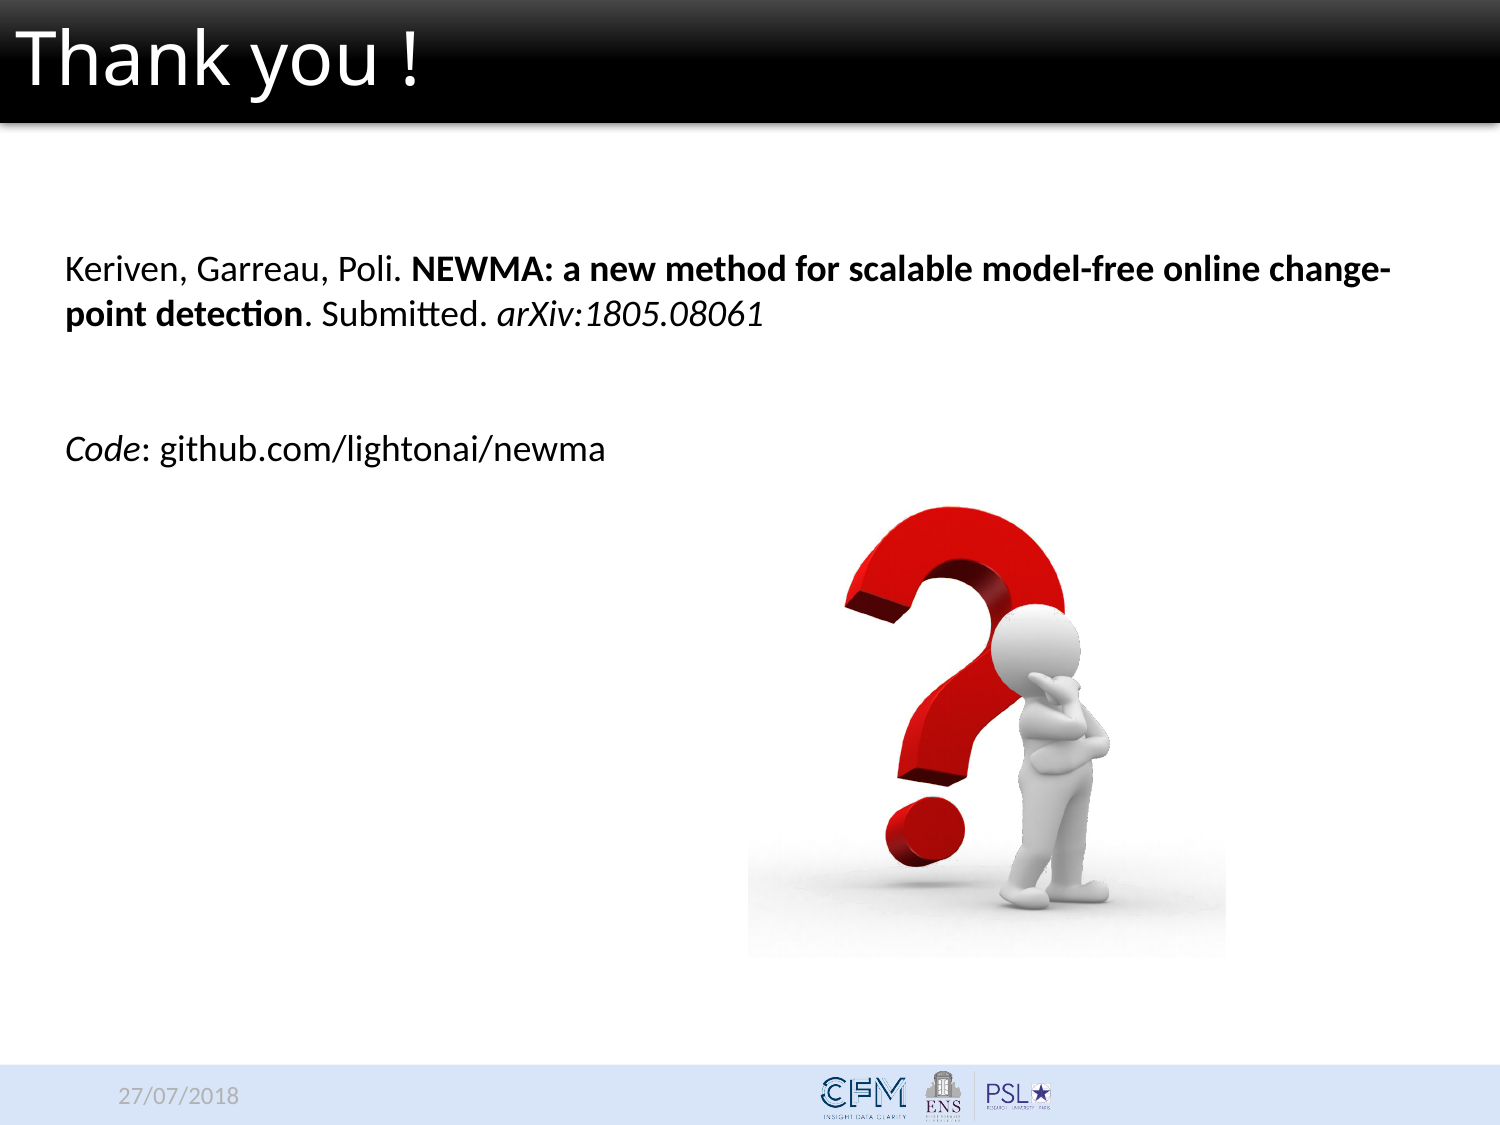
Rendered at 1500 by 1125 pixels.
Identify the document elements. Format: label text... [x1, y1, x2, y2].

text_box Keriven, Garreau, Poli. NEWMA: a new method for scalable model-free online change-point detection. Submitted. arXiv:1805.08061 Code: github.com/lightonai/newma [50, 236, 1432, 477]
picture [918, 1068, 1057, 1125]
picture [748, 480, 1226, 958]
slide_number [103, 1065, 441, 1125]
picture [816, 1073, 911, 1122]
title Thank you ! [0, 1, 1294, 121]
